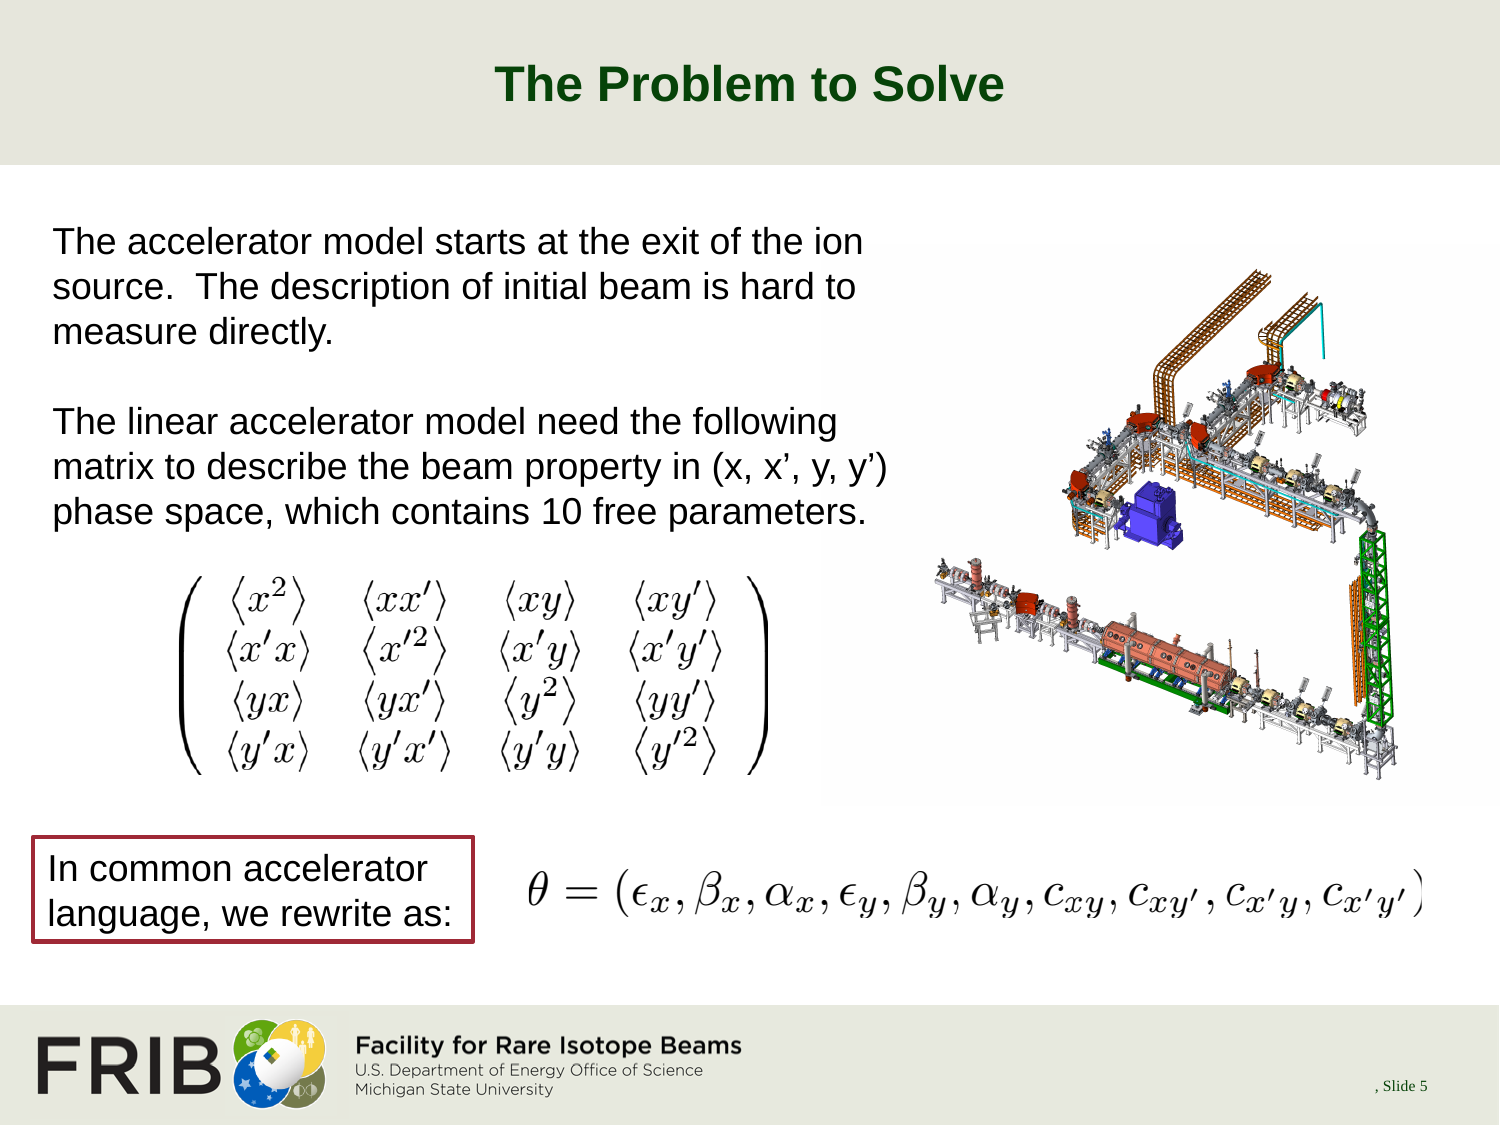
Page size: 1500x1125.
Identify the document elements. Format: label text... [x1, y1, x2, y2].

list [821, 244, 1500, 806]
footer A.I. for Nuclear Physics Workshop, Mar 3-6, 2020, Newport News, VA [679, 1042, 1374, 1103]
picture [0, 0, 1500, 165]
picture [528, 867, 1422, 918]
slide_number , Slide 5 [1374, 1042, 1500, 1103]
title The Problem to Solve [11, 55, 1489, 117]
text_box The accelerator model starts at the exit of the ion source. The description of initial beam is hard to measure directly. The linear accelerator model need the following matrix to describe the beam property in (x, x’, y, y’) phase space, which contains 10 free parameters. [37, 209, 910, 540]
picture [0, 1005, 1499, 1125]
picture [178, 575, 769, 775]
text_box In common accelerator language, we rewrite as: [31, 835, 475, 944]
